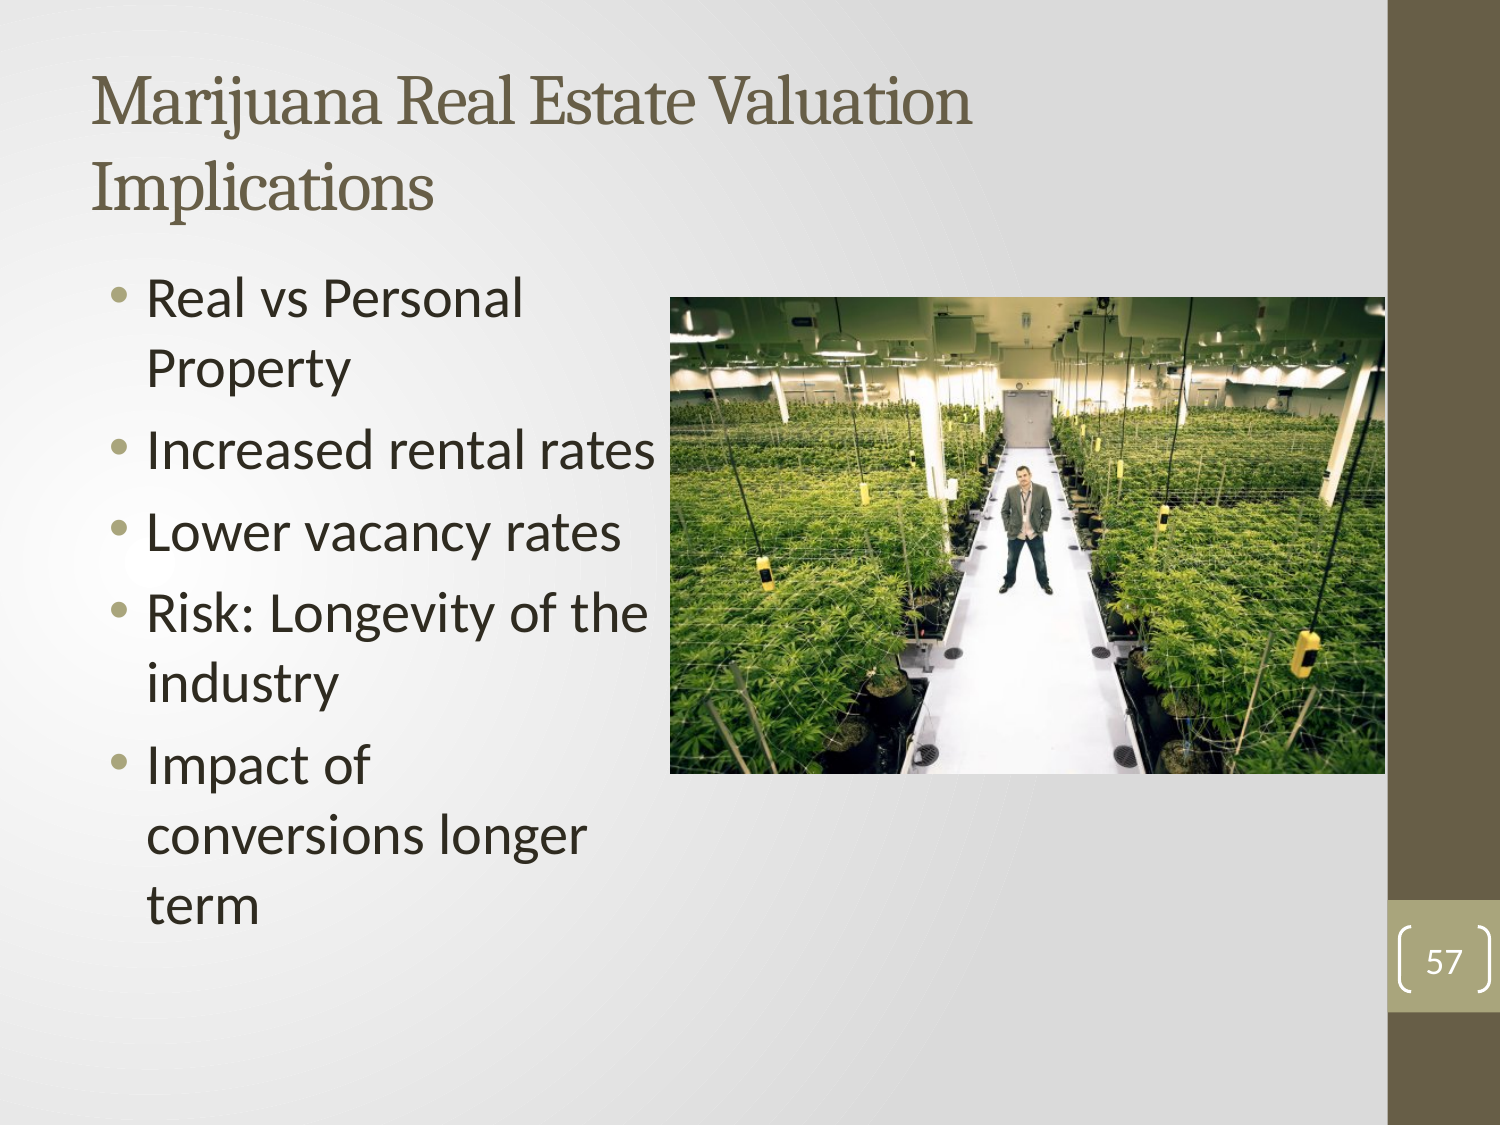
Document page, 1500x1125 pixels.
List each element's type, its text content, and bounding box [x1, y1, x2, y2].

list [669, 296, 1386, 775]
slide_number 57 [1397, 925, 1492, 994]
title Marijuana Real Estate Valuation Implications [75, 45, 1325, 233]
list Real vs Personal Property Increased rental rates Lower vacancy rates Risk: Longevity of the industry Impact of conversions longer term [75, 251, 675, 1005]
